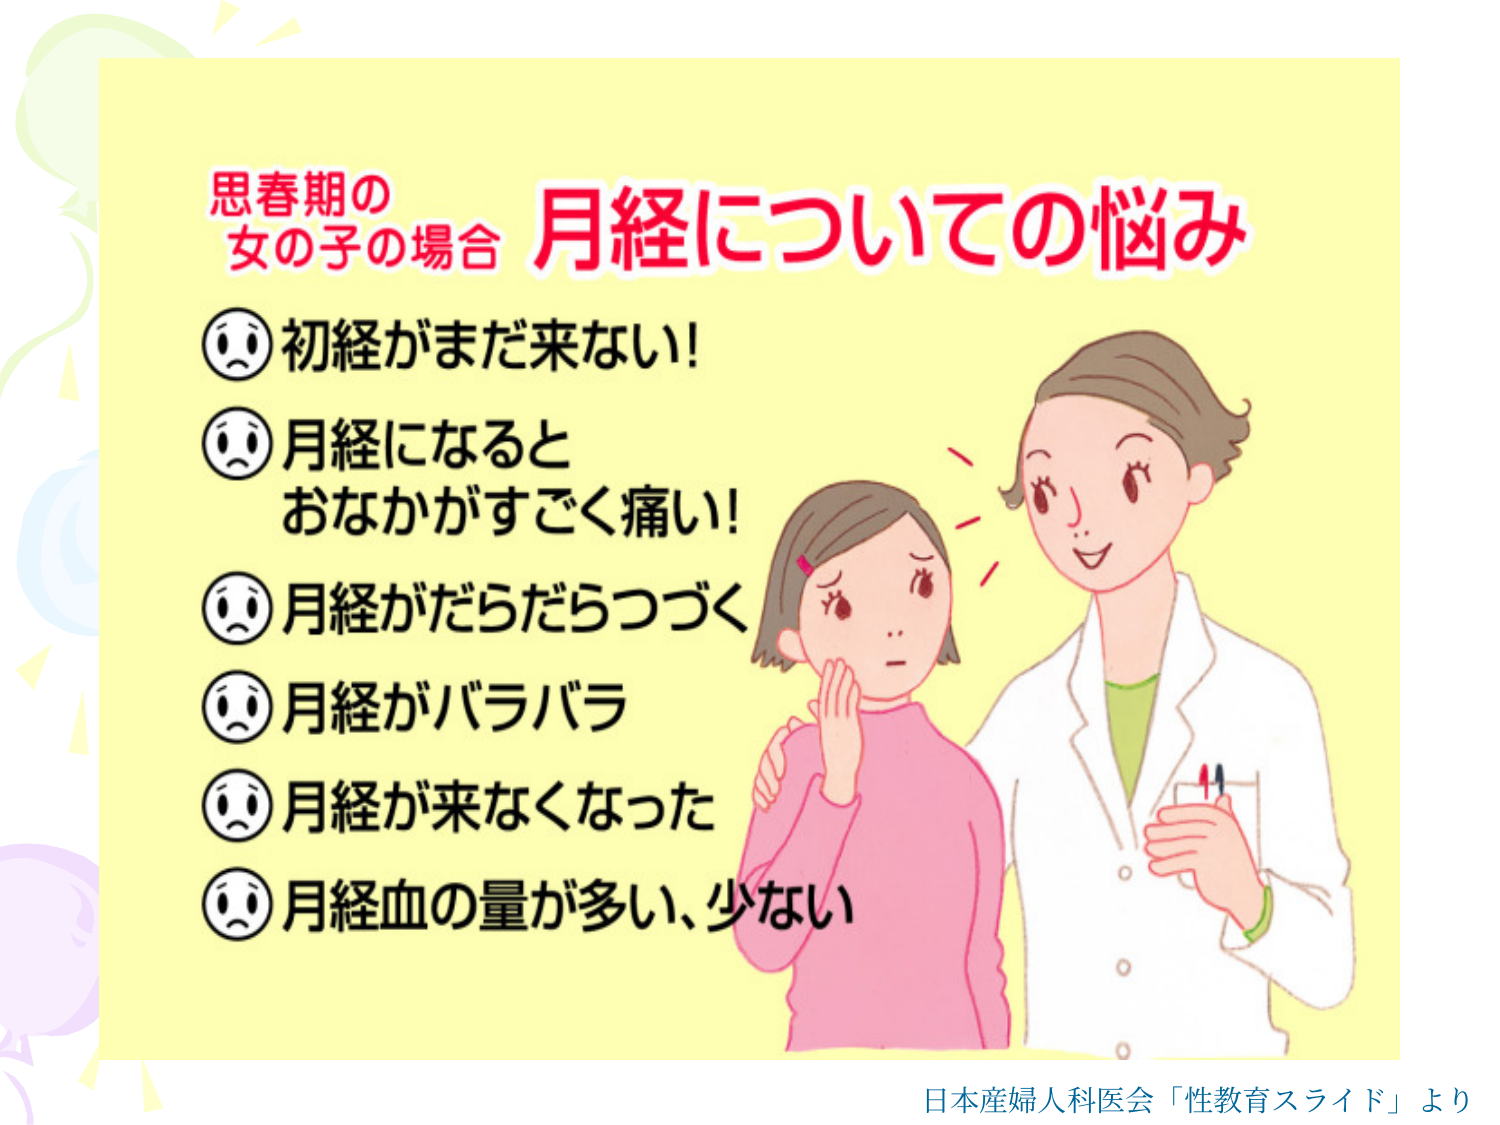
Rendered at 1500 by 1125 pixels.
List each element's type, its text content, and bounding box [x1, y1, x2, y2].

text_box 日本産婦人科医会「性教育スライド」より [906, 1074, 1491, 1125]
picture [99, 58, 1401, 1060]
